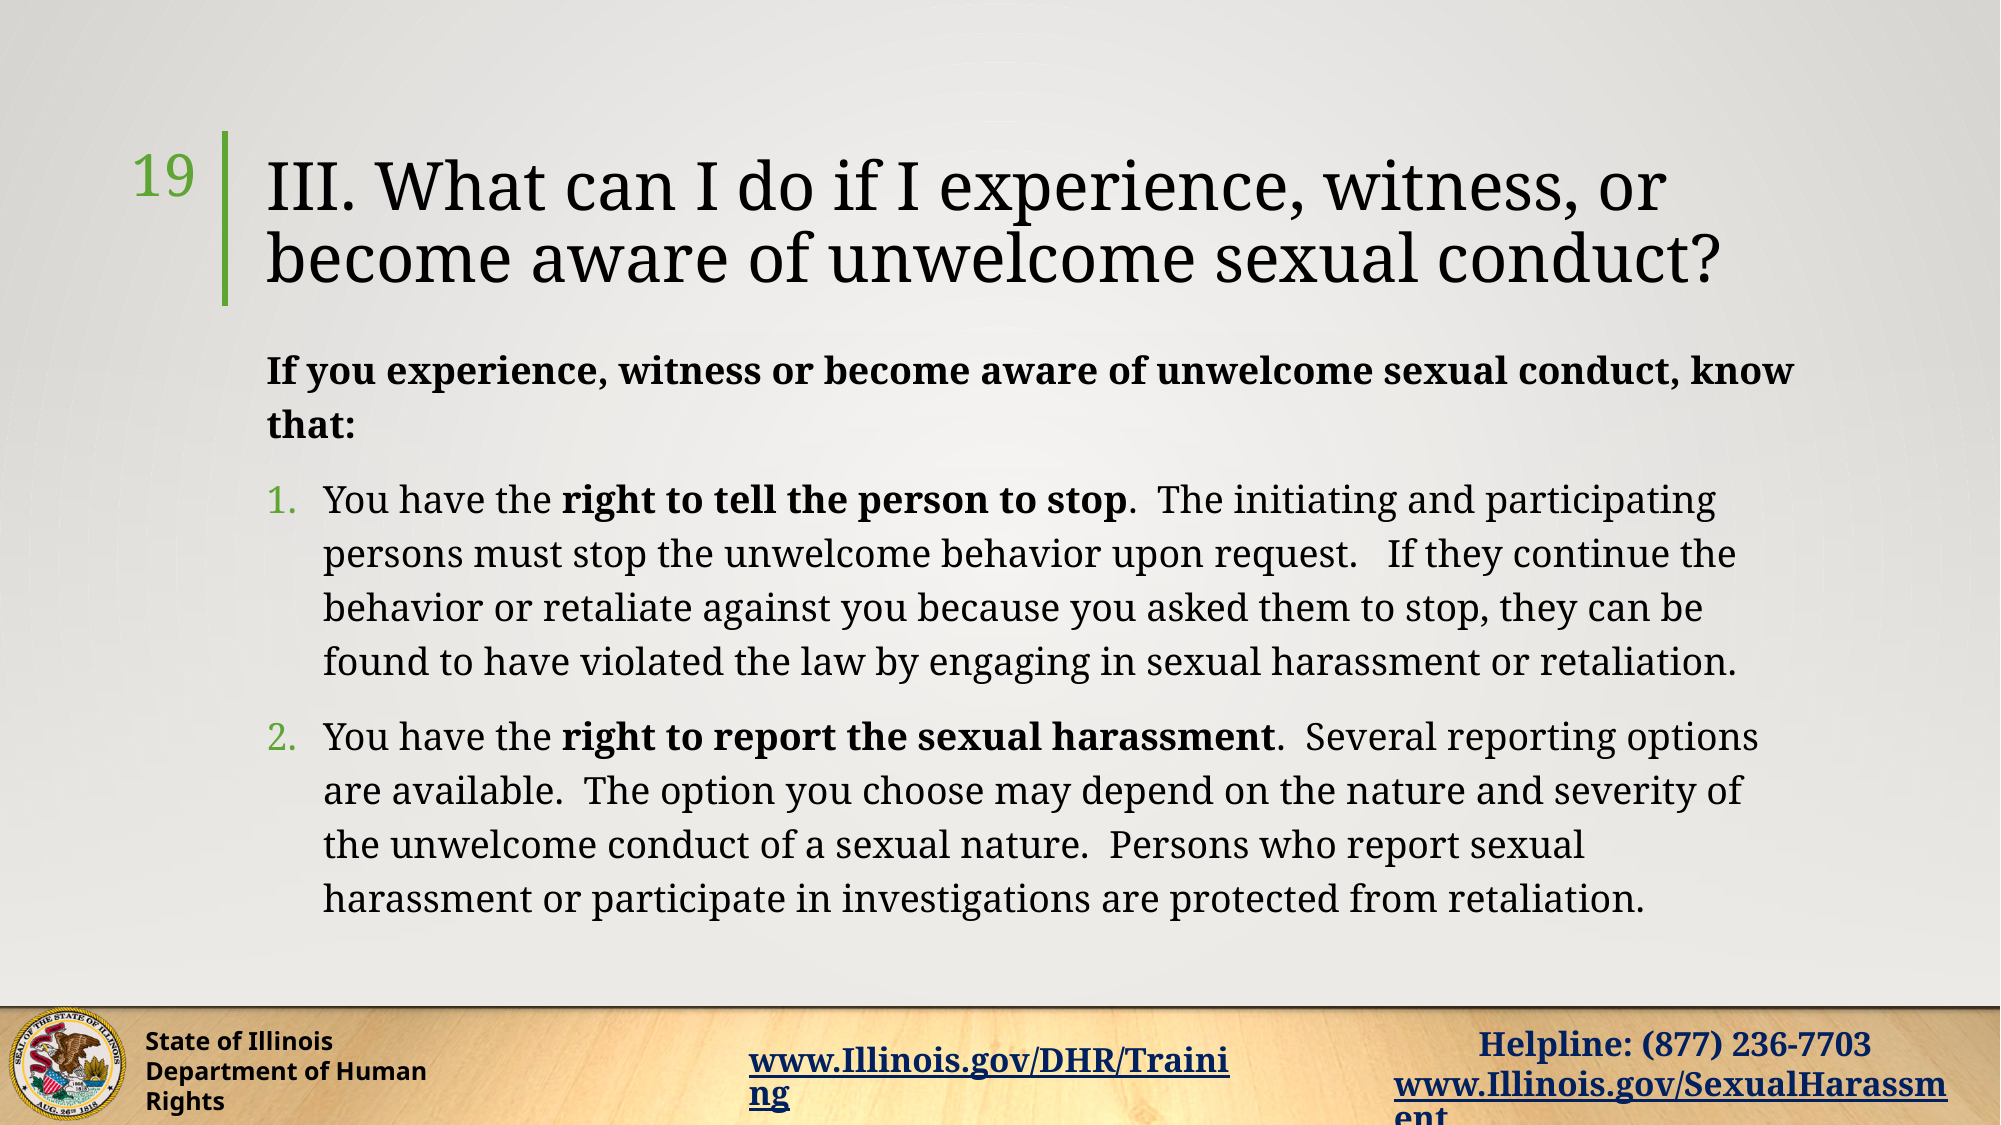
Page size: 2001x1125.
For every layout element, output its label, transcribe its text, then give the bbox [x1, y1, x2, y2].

list If you experience, witness or become aware of unwelcome sexual conduct, know that: You have the right to tell the person to stop. The initiating and participating persons must stop the unwelcome behavior upon request. If they continue the behavior or retaliate against you because you asked them to stop, they can be found to have violated the law by engaging in sexual harassment or retaliation. You have the right to report the sexual harassment. Several reporting options are available. The option you choose may depend on the nature and severity of the unwelcome conduct of a sexual nature. Persons who report sexual harassment or participate in investigations are protected from retaliation. [251, 330, 1814, 897]
slide_number 19 [78, 131, 212, 214]
picture [1420, 1115, 1426, 1125]
picture [0, 1005, 2000, 1125]
title III. What can I do if I experience, witness, or become aware of unwelcome sexual conduct? [251, 131, 1814, 305]
